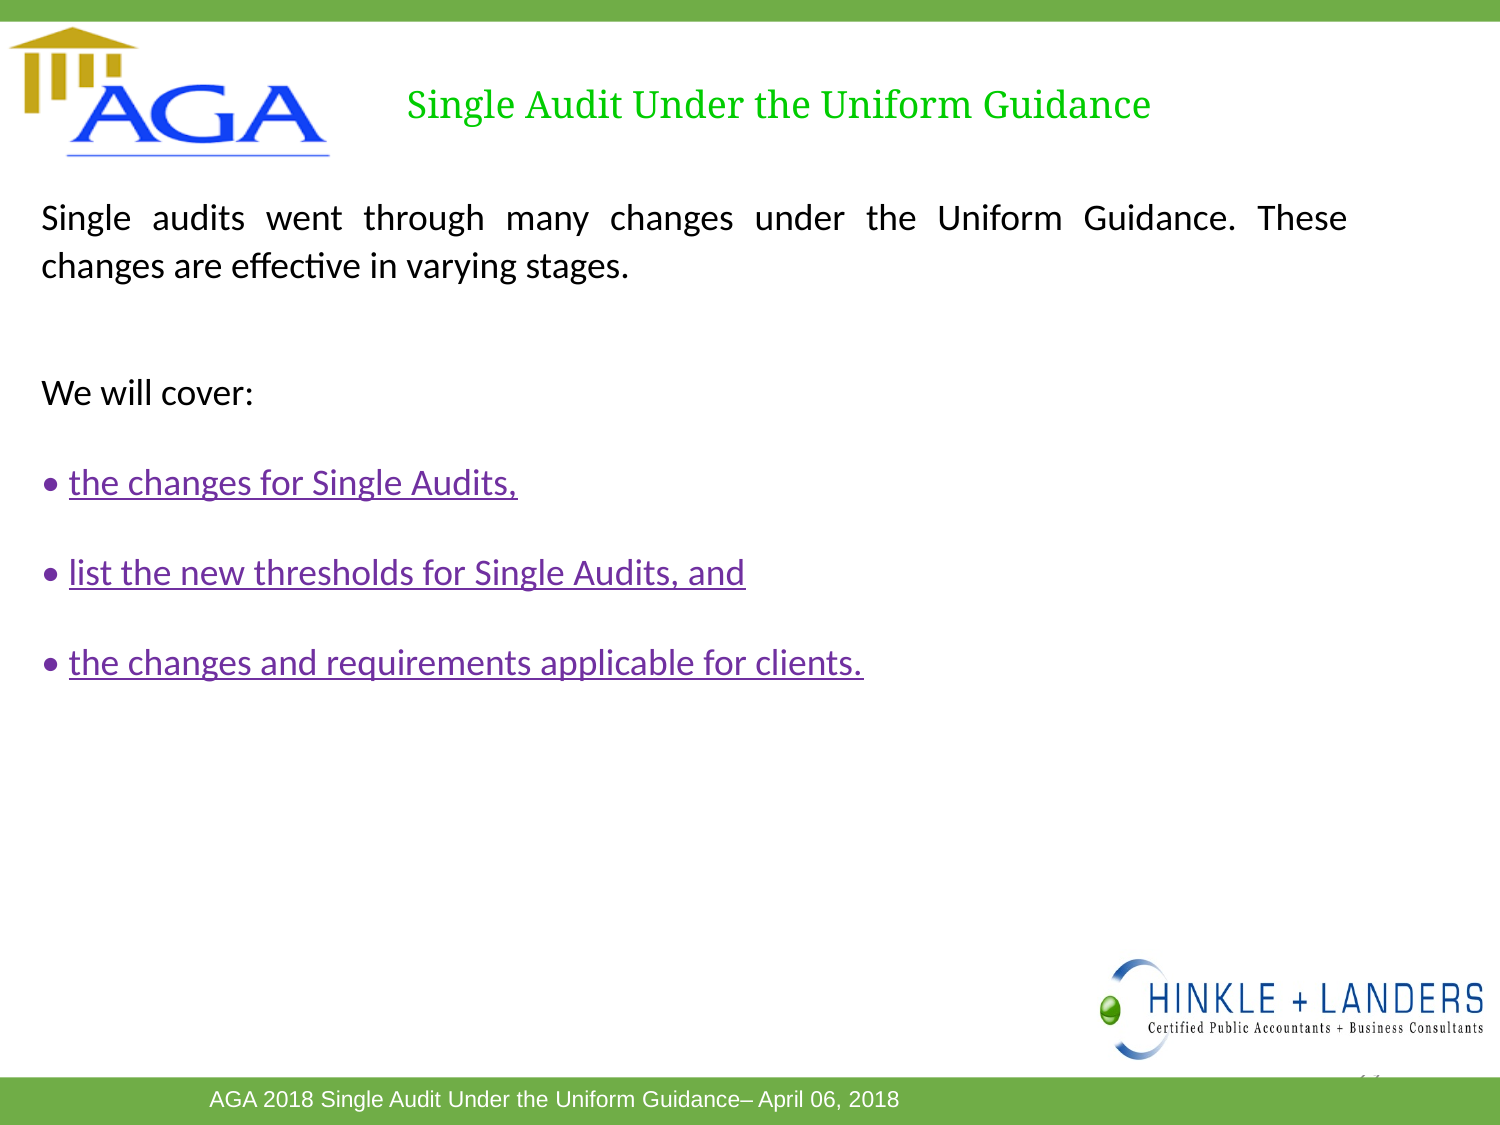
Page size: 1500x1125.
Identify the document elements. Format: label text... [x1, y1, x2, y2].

picture [0, 24, 338, 160]
text_box Single Audit Under the Uniform Guidance [392, 74, 1238, 134]
slide_number 29 [1059, 1042, 1397, 1103]
text_box Single audits went through many changes under the Uniform Guidance. These changes are effective in varying stages. We will cover: • the changes for Single Audits, • list the new thresholds for Single Audits, and • the changes and requirements applicable for clients. [26, 182, 1364, 804]
picture [1086, 949, 1500, 1075]
